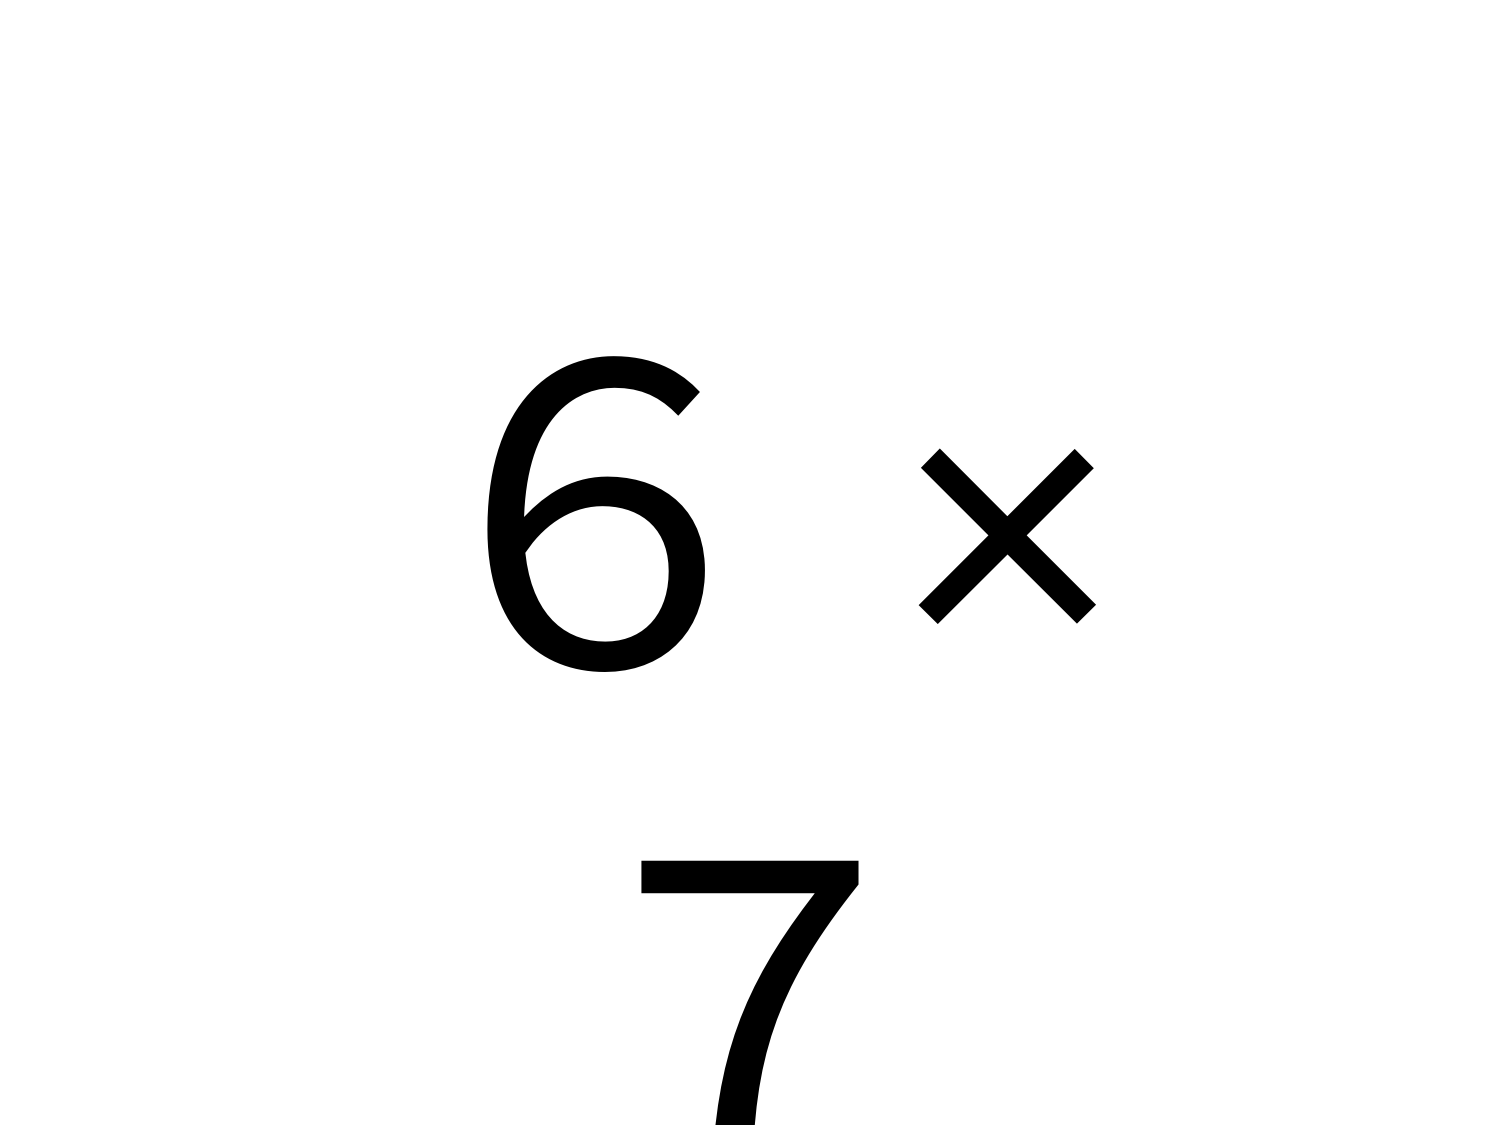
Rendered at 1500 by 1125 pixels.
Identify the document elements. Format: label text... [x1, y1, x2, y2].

text_box ６× ７ [112, 243, 1388, 835]
